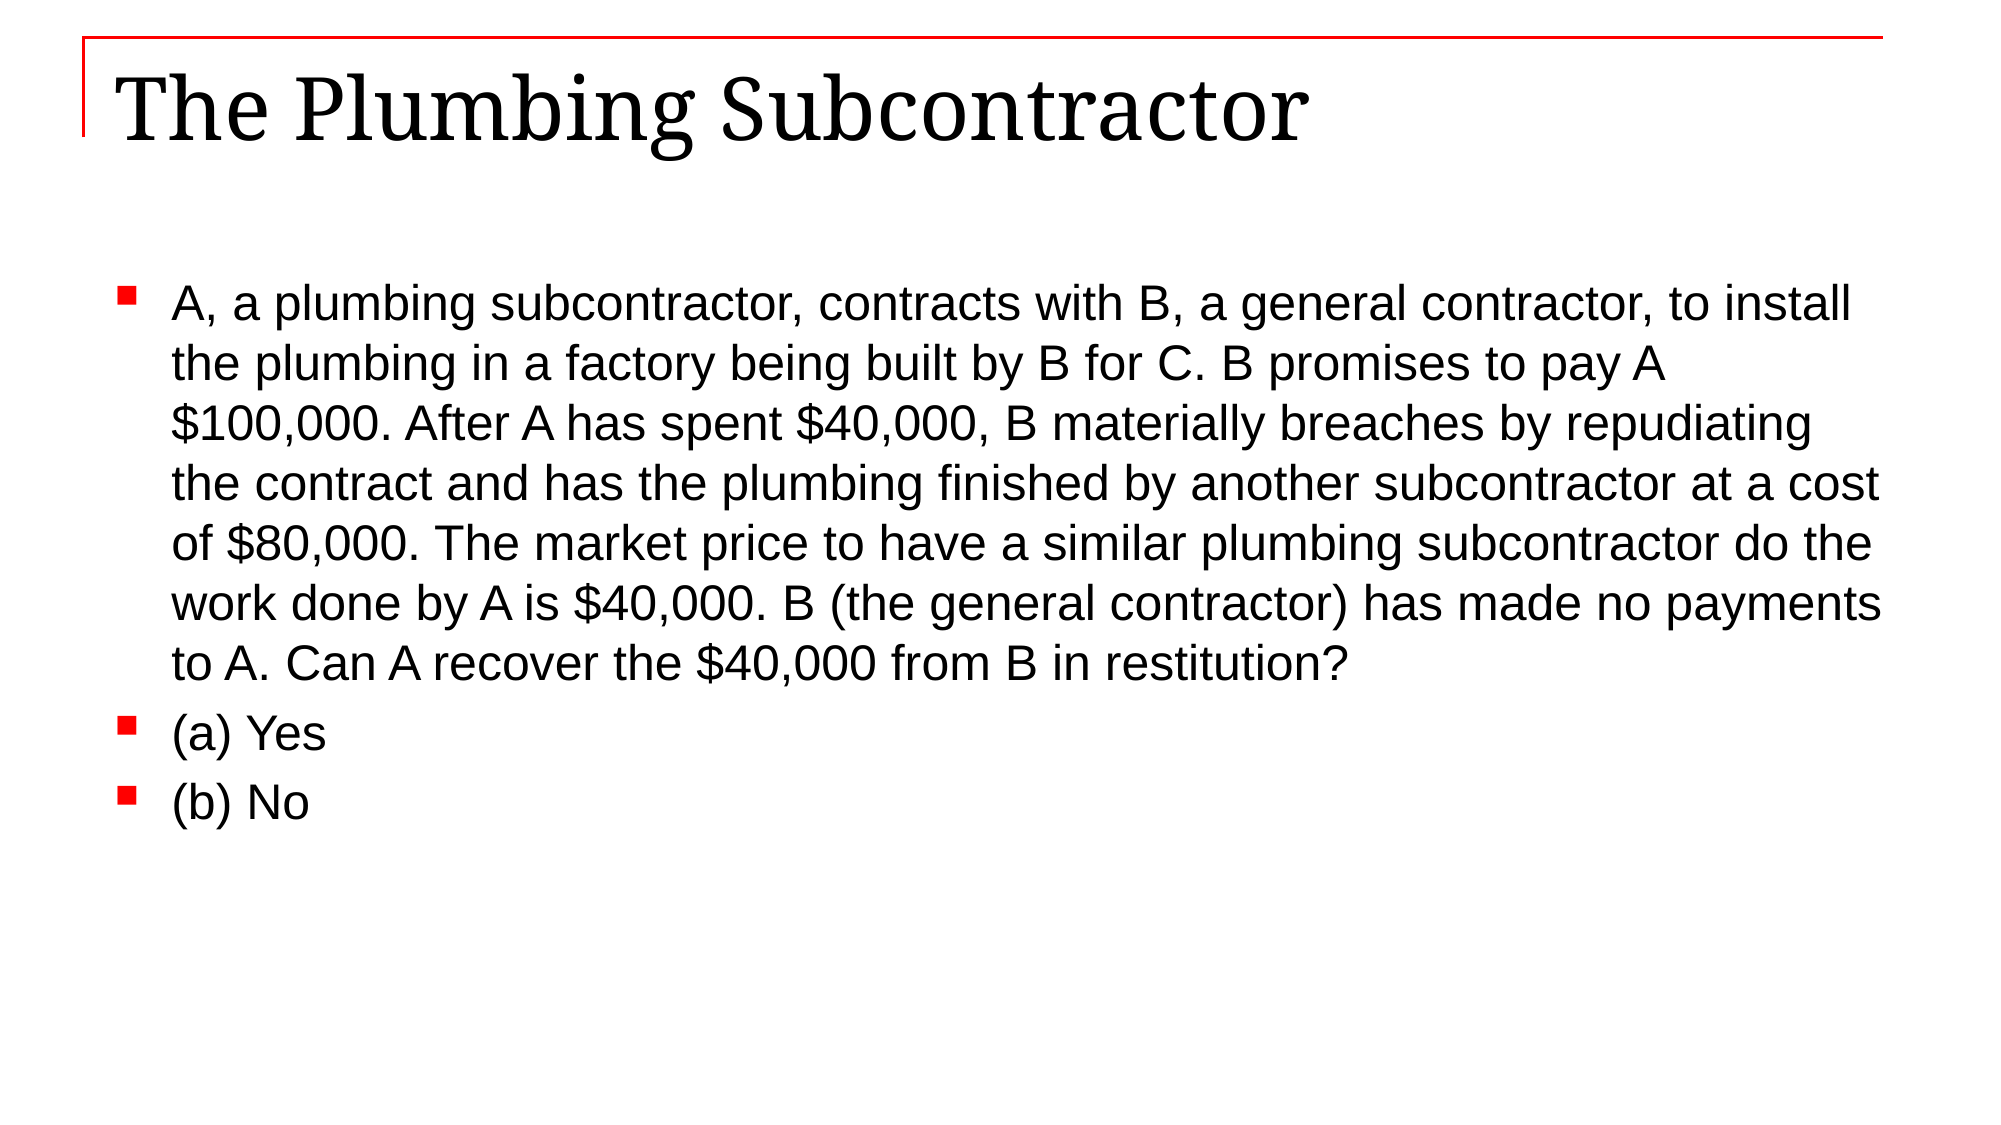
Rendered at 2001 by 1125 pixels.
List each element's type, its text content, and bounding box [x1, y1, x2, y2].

list A, a plumbing subcontractor, contracts with B, a general contractor, to install the plumbing in a factory being built by B for C. B promises to pay A $100,000. After A has spent $40,000, B materially breaches by repudiating the contract and has the plumbing finished by another subcontractor at a cost of $80,000. The market price to have a similar plumbing subcontractor do the work done by A is $40,000. B (the general contractor) has made no payments to A. Can A recover the $40,000 from B in restitution? (a) Yes (b) No [99, 262, 1900, 1006]
title The Plumbing Subcontractor [99, 45, 1900, 233]
